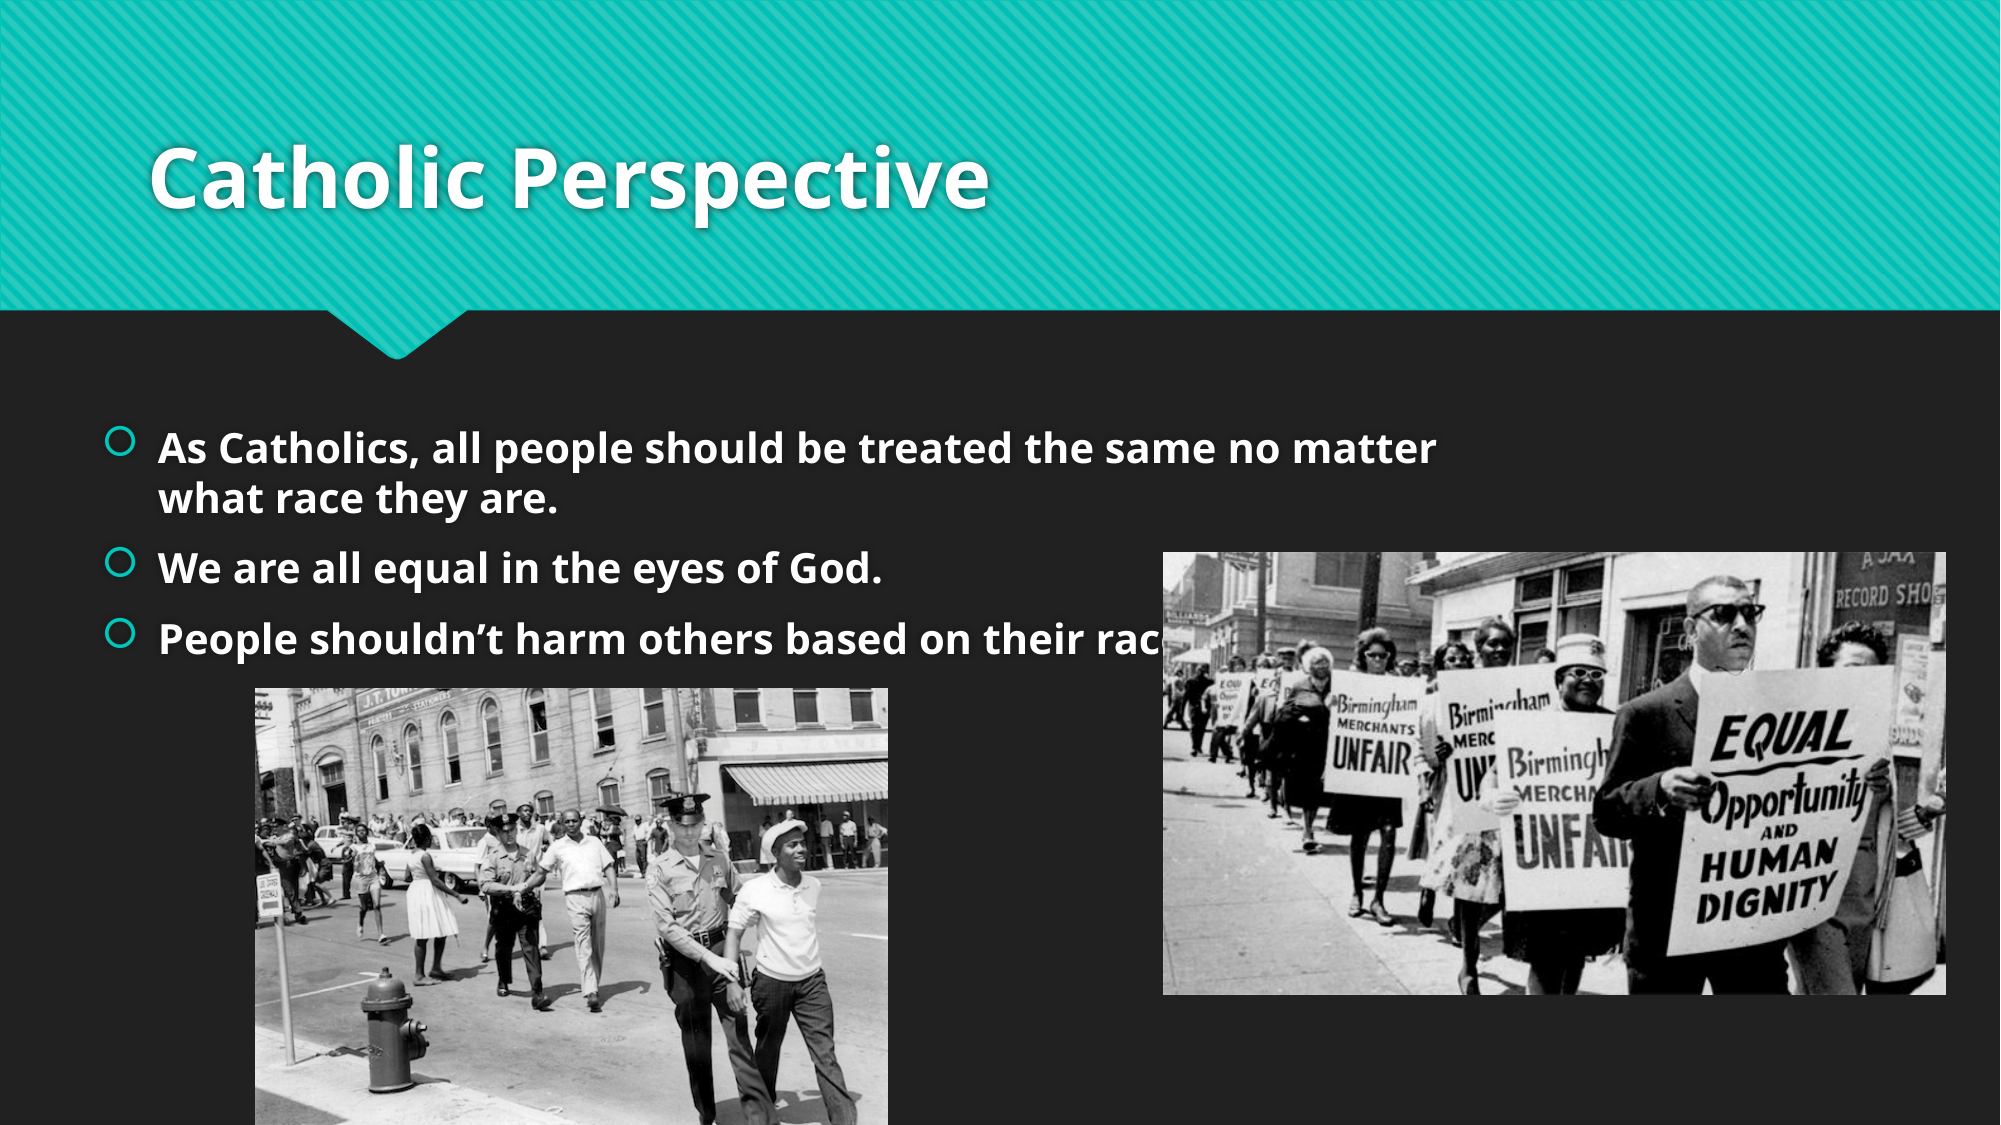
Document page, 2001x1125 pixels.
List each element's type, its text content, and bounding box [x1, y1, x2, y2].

title Catholic Perspective [132, 73, 1868, 233]
list As Catholics, all people should be treated the same no matter what race they are. We are all equal in the eyes of God. People shouldn’t harm others based on their race. [86, 276, 1555, 874]
picture [254, 687, 888, 1125]
picture [1163, 552, 1947, 995]
